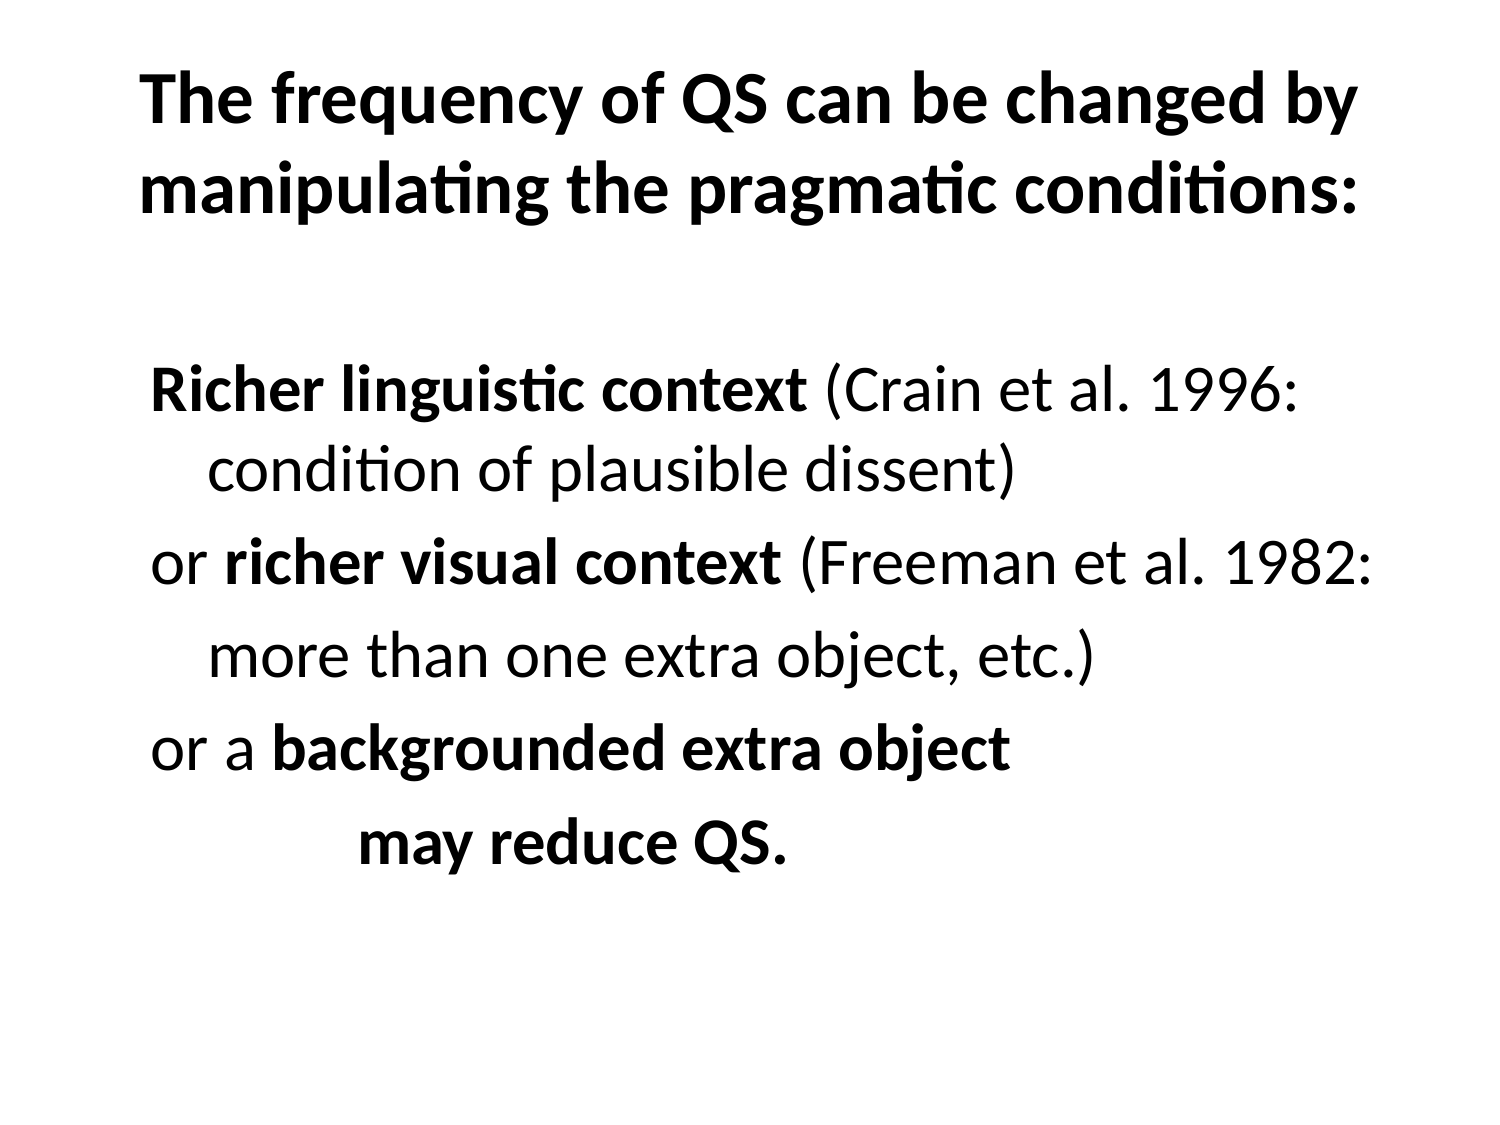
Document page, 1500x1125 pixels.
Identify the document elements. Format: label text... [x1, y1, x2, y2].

list Richer linguistic context (Crain et al. 1996: condition of plausible dissent) or richer visual context (Freeman et al. 1982: more than one extra object, etc.) or a backgrounded extra object may reduce QS. [135, 243, 1402, 986]
title The frequency of QS can be changed by manipulating the pragmatic conditions: [75, 45, 1425, 233]
